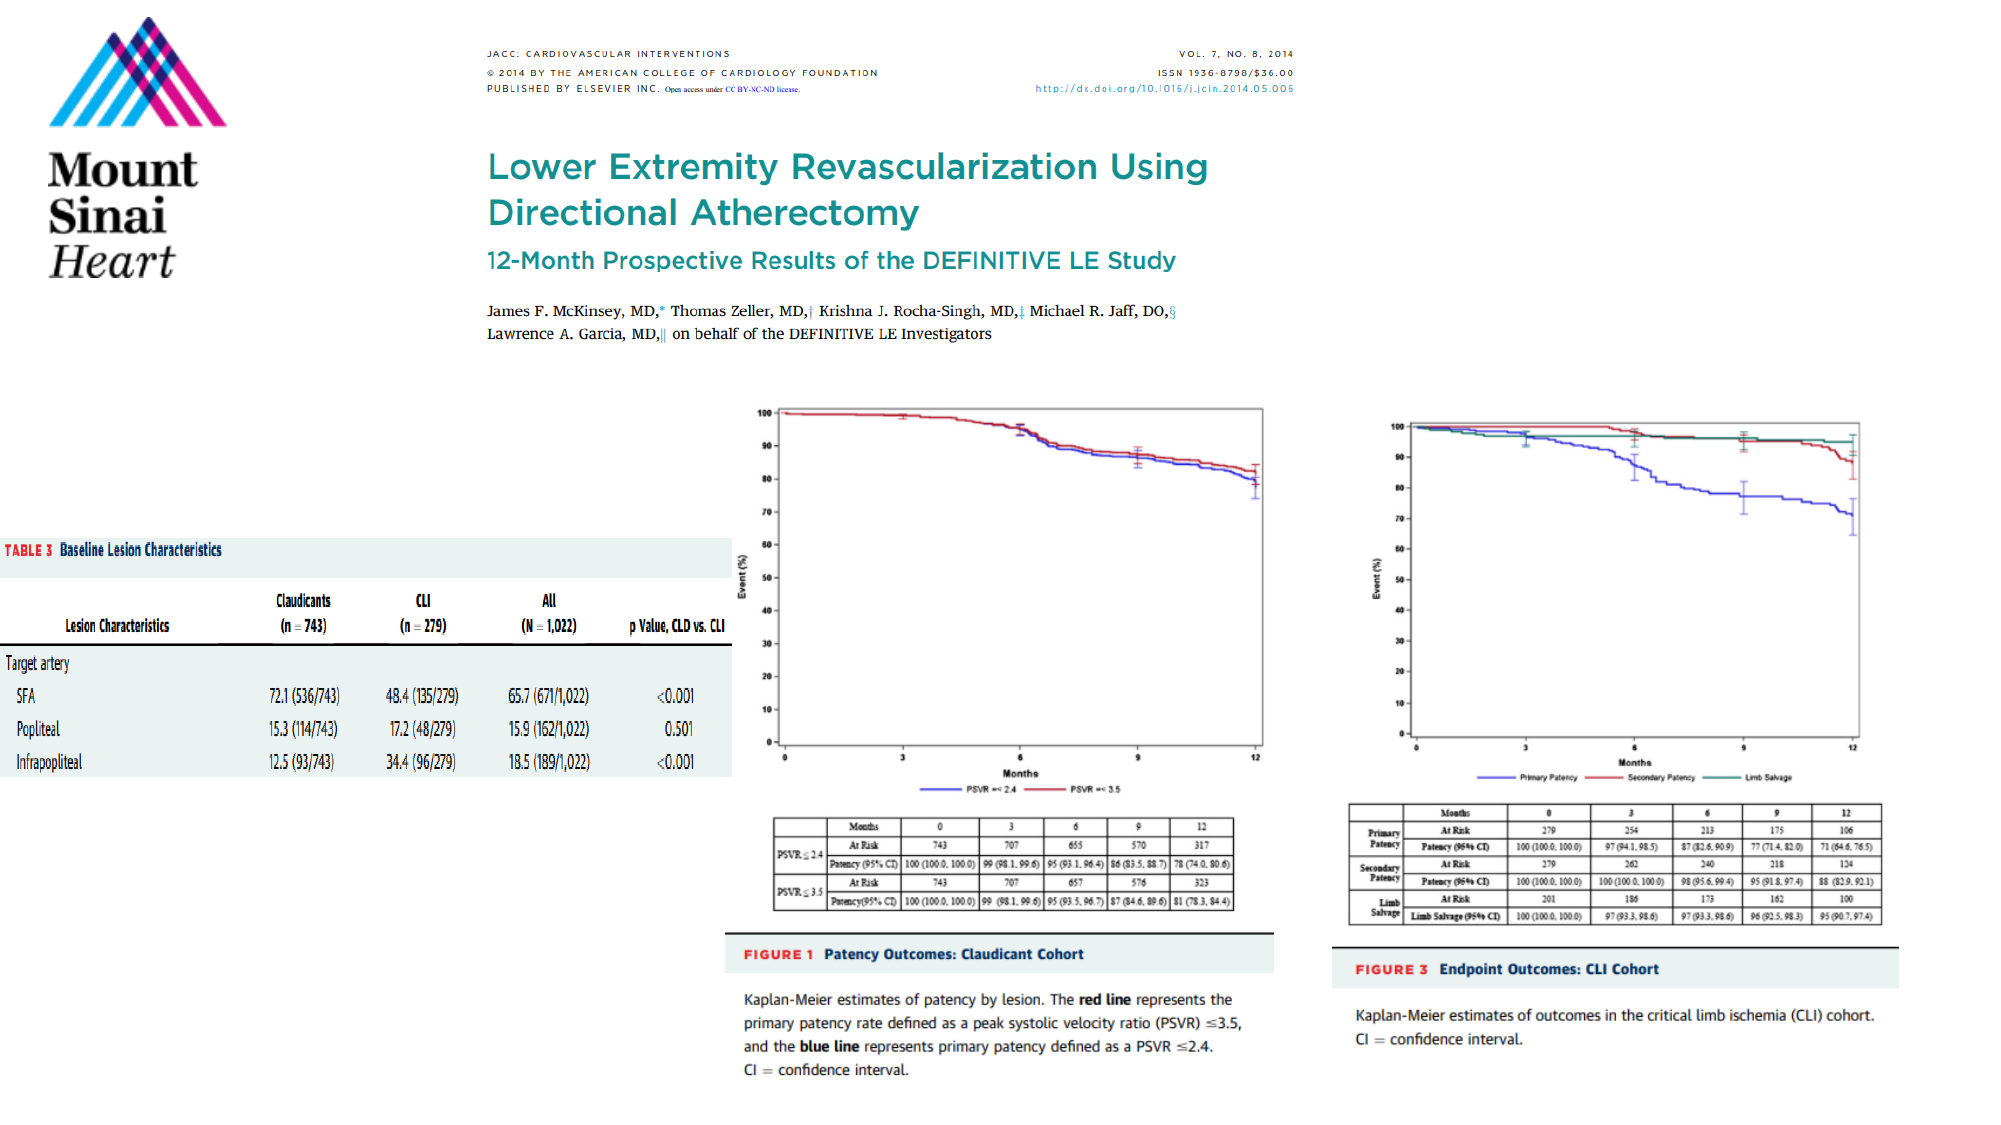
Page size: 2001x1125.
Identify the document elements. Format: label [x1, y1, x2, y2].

picture [1332, 405, 1899, 1066]
picture [0, 396, 1274, 1081]
picture [474, 33, 1327, 349]
picture [47, 17, 227, 278]
